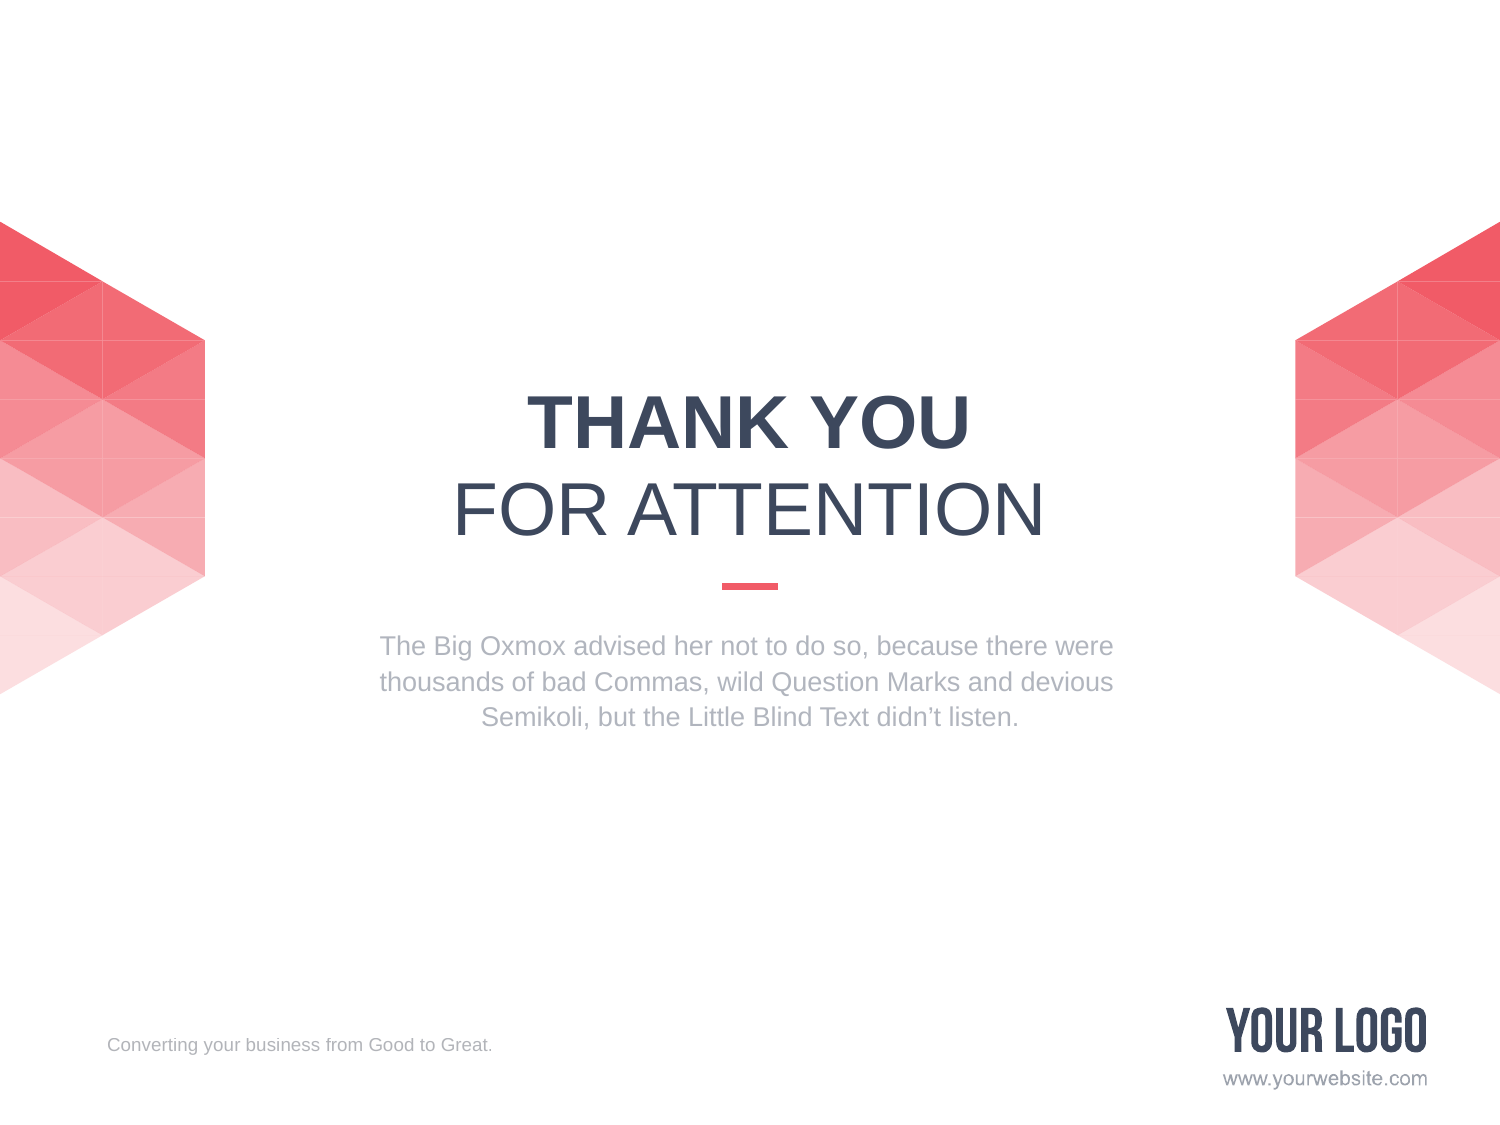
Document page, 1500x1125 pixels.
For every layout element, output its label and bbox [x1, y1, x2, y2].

subtitle [192, 625, 1308, 898]
title [192, 259, 1308, 551]
footer [107, 1003, 567, 1085]
